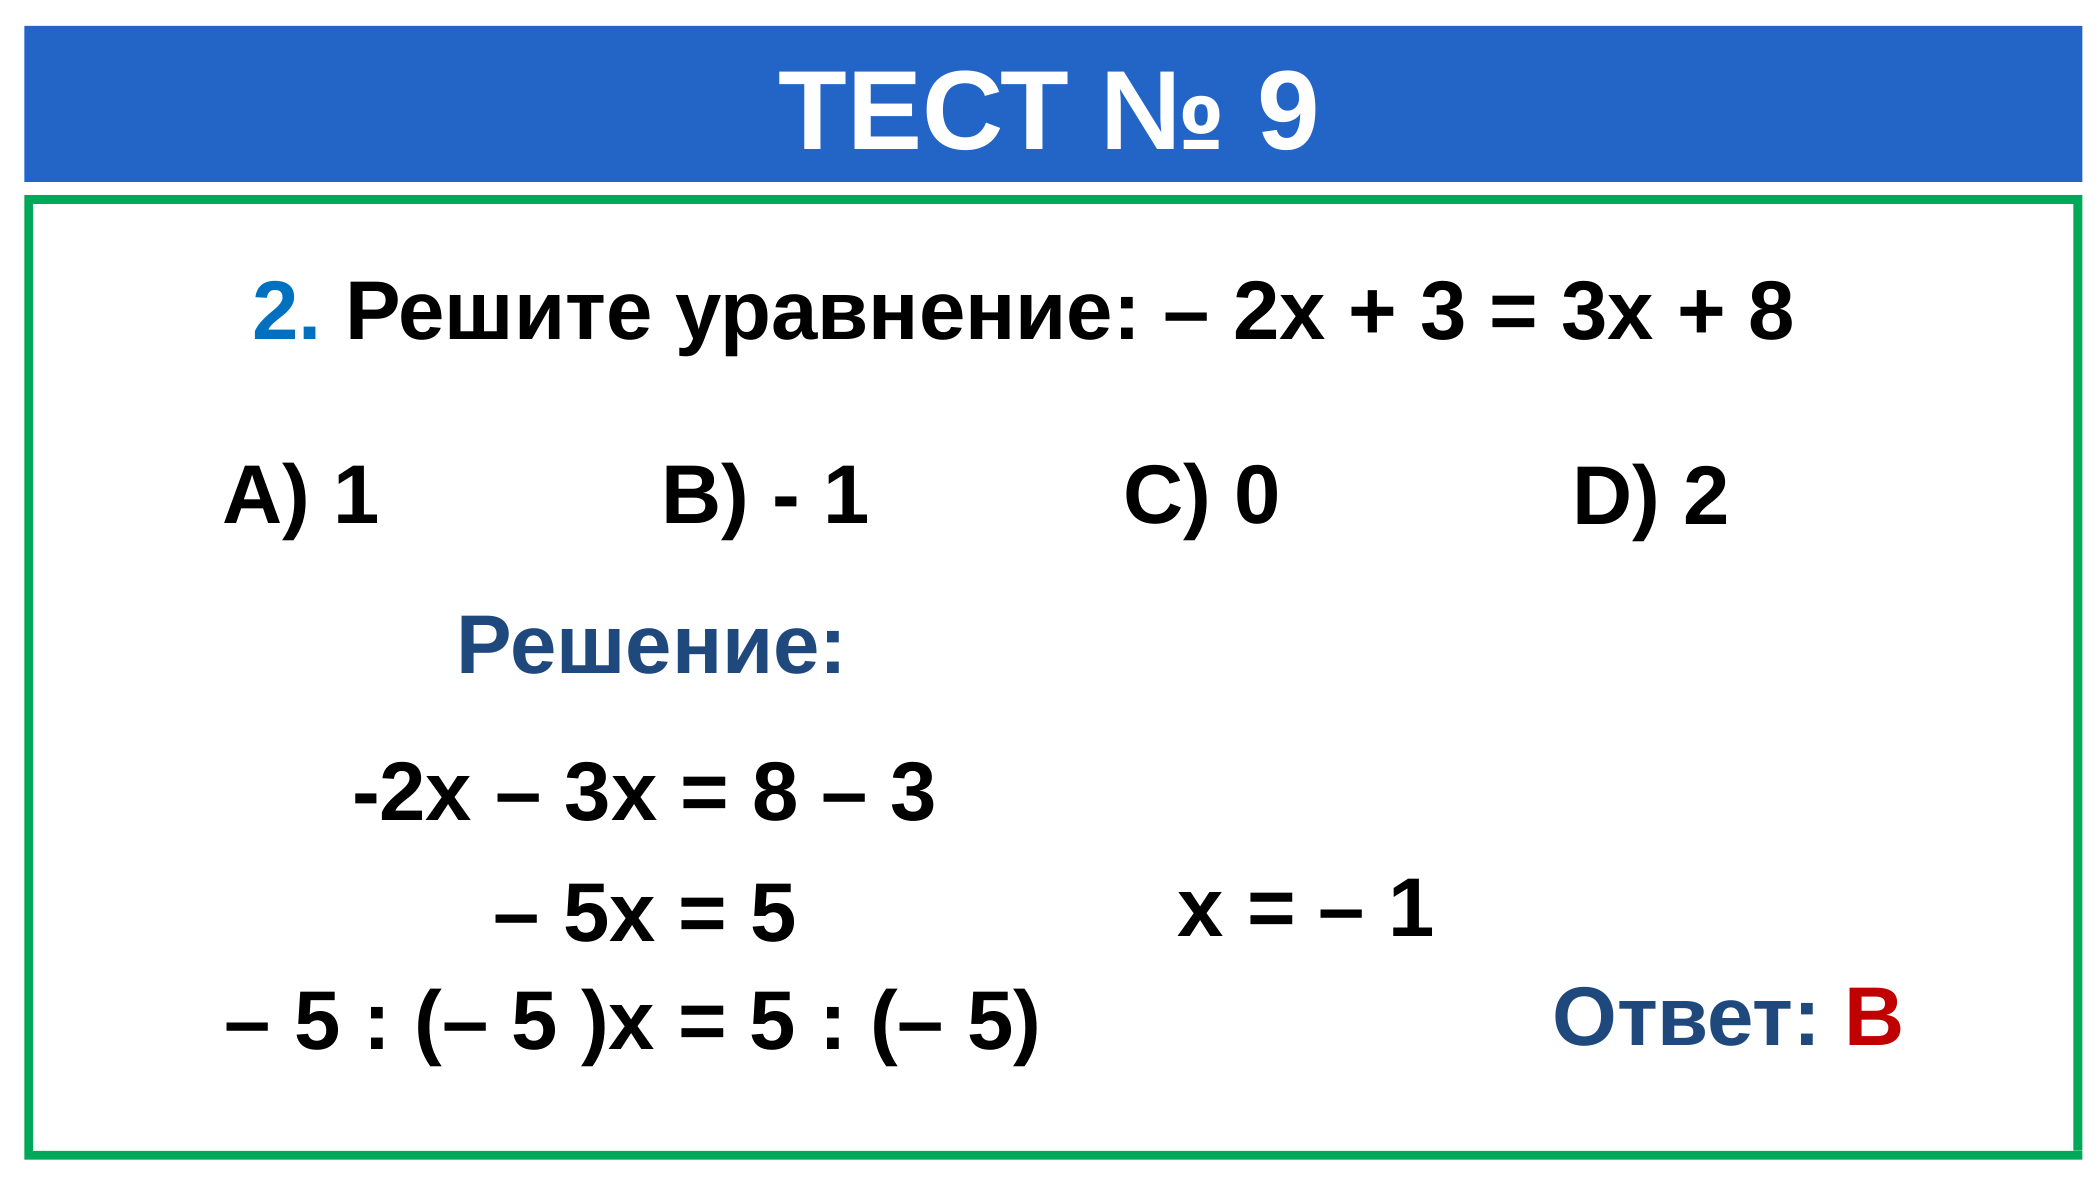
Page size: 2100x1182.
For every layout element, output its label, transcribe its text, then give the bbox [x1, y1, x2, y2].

text_box – 5 : (– 5 )х = 5 : (– 5) [186, 958, 1057, 1074]
text_box Ответ: В [1534, 953, 2007, 1072]
title ТЕСТ № 9 [22, 36, 2077, 235]
text_box A) 1 [207, 433, 395, 548]
text_box C) 0 [1108, 433, 1296, 548]
text_box -2х – 3х = 8 – 3 [337, 730, 976, 845]
text_box – 5х = 5 [455, 850, 812, 958]
text_box 2. Решите уравнение: – 2х + 3 = 3х + 8 [104, 249, 1852, 364]
text_box х = – 1 [1163, 846, 1450, 961]
text_box B) - 1 [646, 433, 885, 548]
text_box Решение: [442, 583, 863, 698]
text_box D) 2 [1558, 433, 1746, 549]
